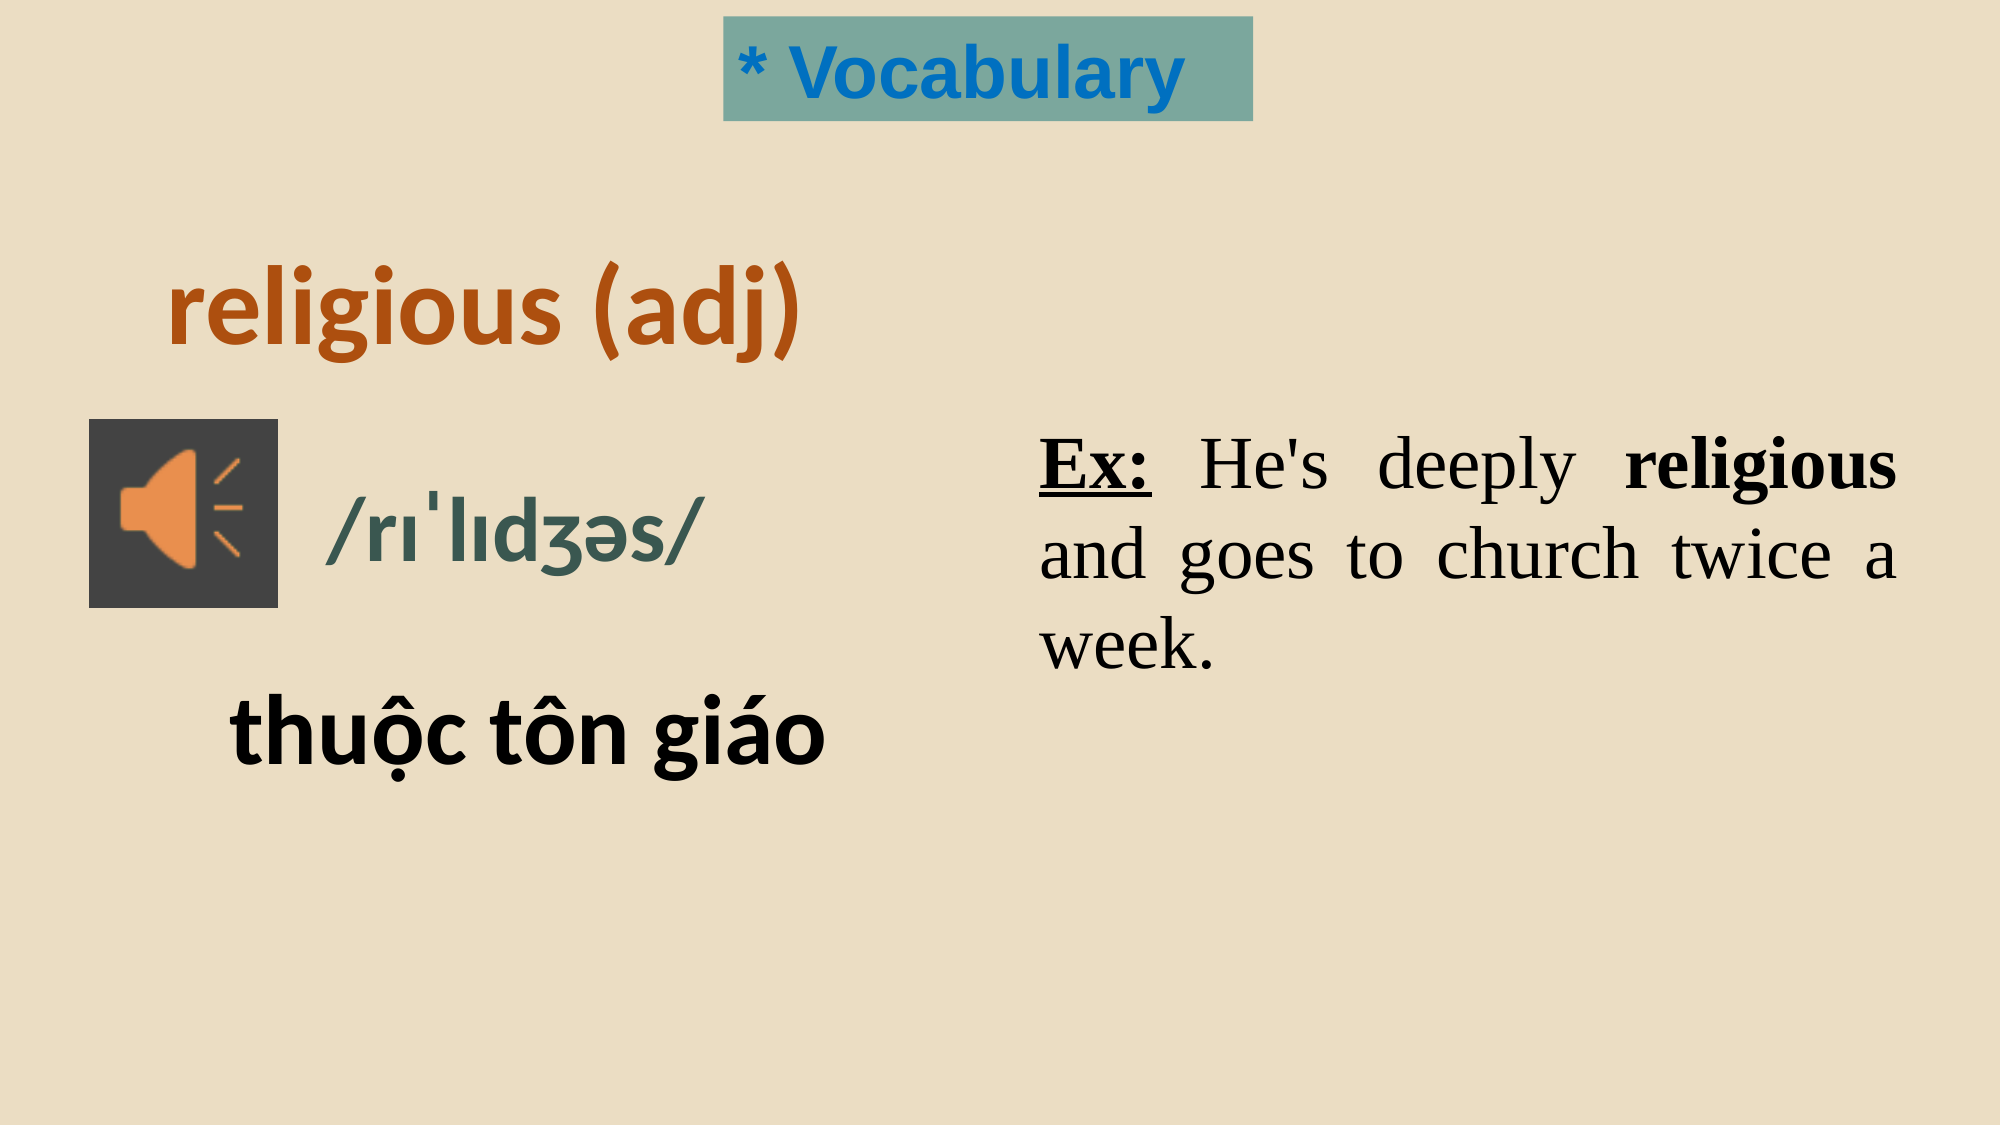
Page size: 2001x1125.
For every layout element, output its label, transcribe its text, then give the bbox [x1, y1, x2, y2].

text_box thuộc tôn giáo [196, 657, 862, 793]
picture [88, 418, 280, 609]
text_box * Vocabulary [723, 16, 1254, 122]
text_box /rɪˈlɪdʒəs/ [311, 462, 721, 588]
text_box Ex: He's deeply religious and goes to church twice a week. [1024, 405, 1913, 691]
text_box religious (adj) [151, 232, 1212, 340]
